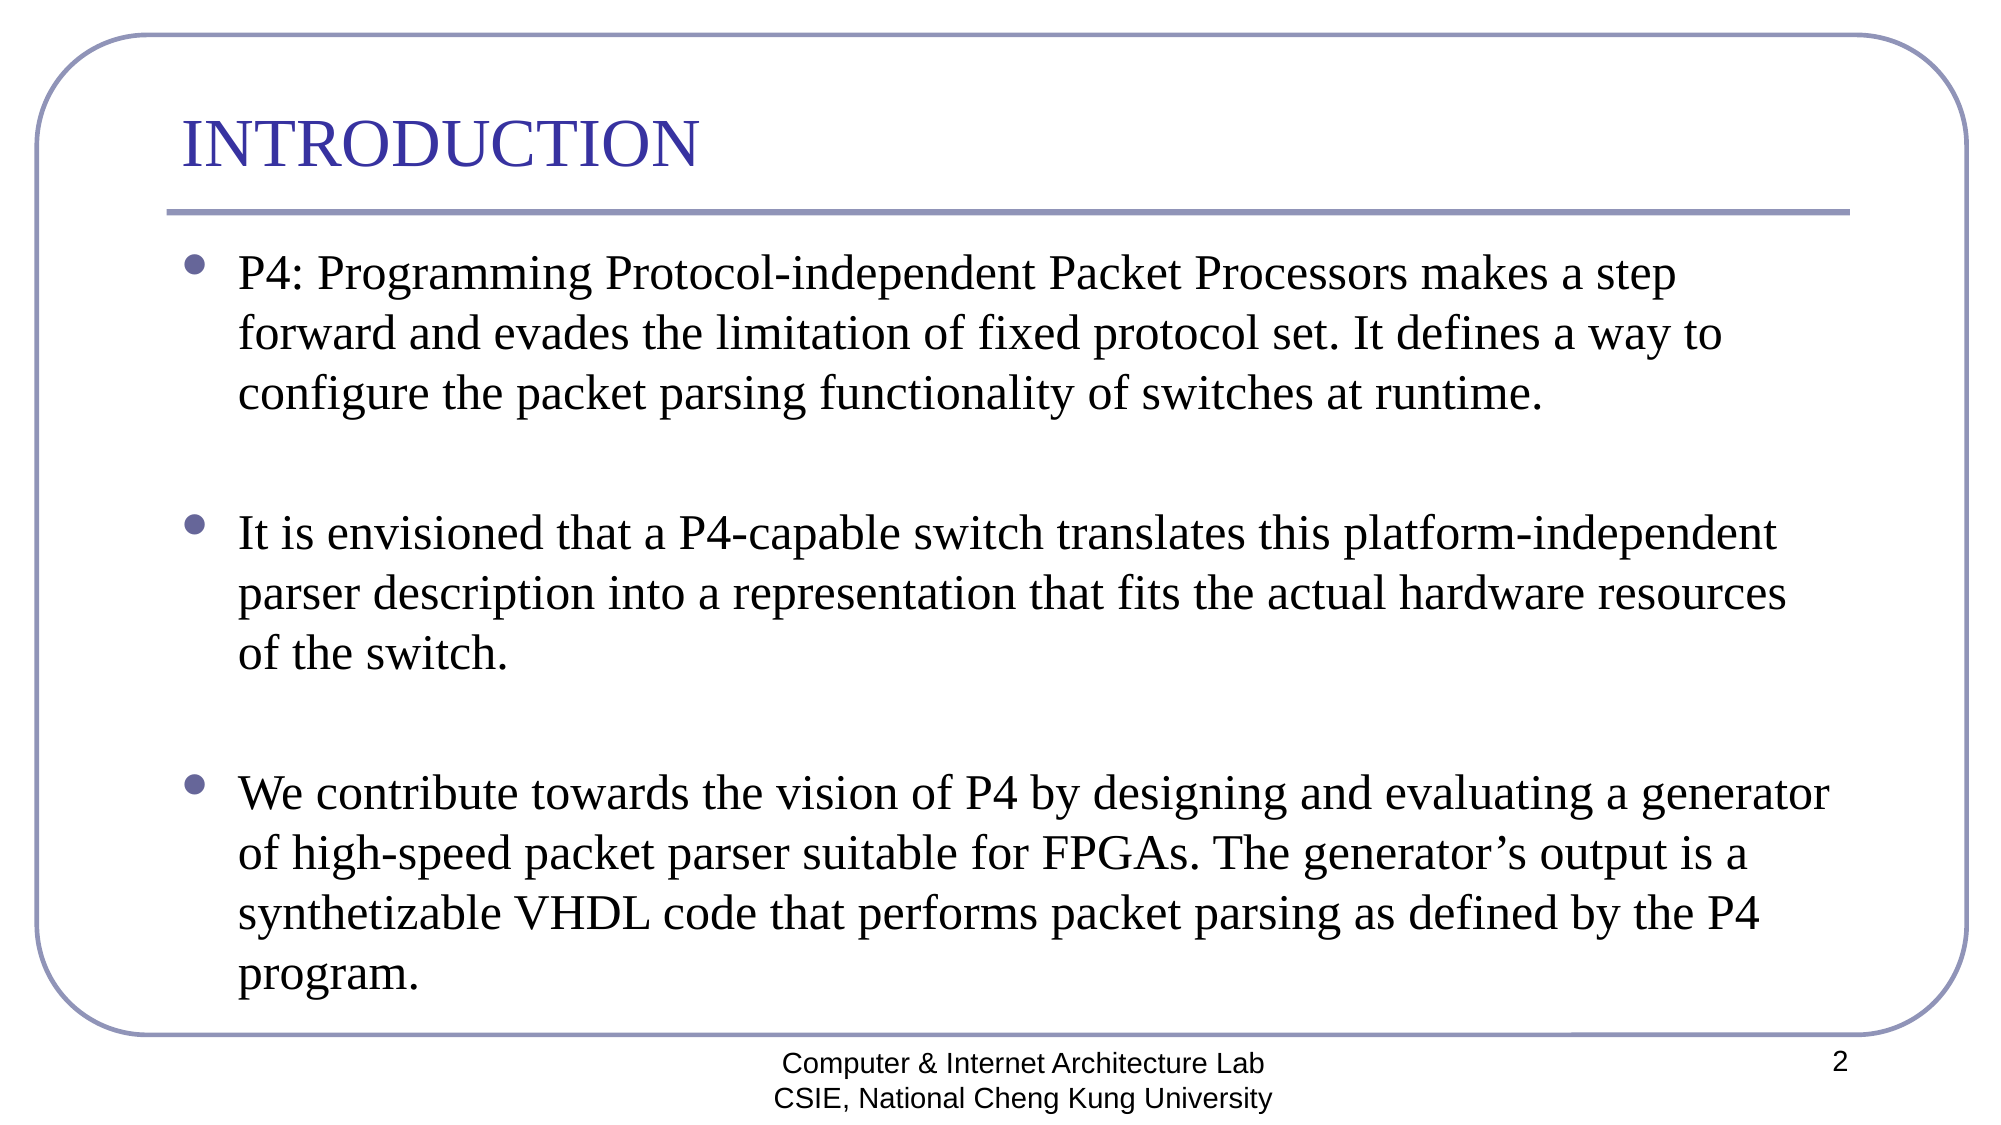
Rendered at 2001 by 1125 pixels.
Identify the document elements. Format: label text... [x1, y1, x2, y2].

title INTRODUCTION [166, 89, 1851, 188]
slide_number 2 [1731, 1034, 1949, 1111]
footer Computer & Internet Architecture Lab CSIE, National Cheng Kung University [590, 1036, 1458, 1112]
list P4: Programming Protocol-independent Packet Processors makes a step forward and evades the limitation of fixed protocol set. It defines a way to configure the packet parsing functionality of switches at runtime. It is envisioned that a P4-capable switch translates this platform-independent parser description into a representation that fits the actual hardware resources of the switch. We contribute towards the vision of P4 by designing and evaluating a generator of high-speed packet parser suitable for FPGAs. The generator’s output is a synthetizable VHDL code that performs packet parsing as defined by the P4 program. [166, 231, 1851, 976]
